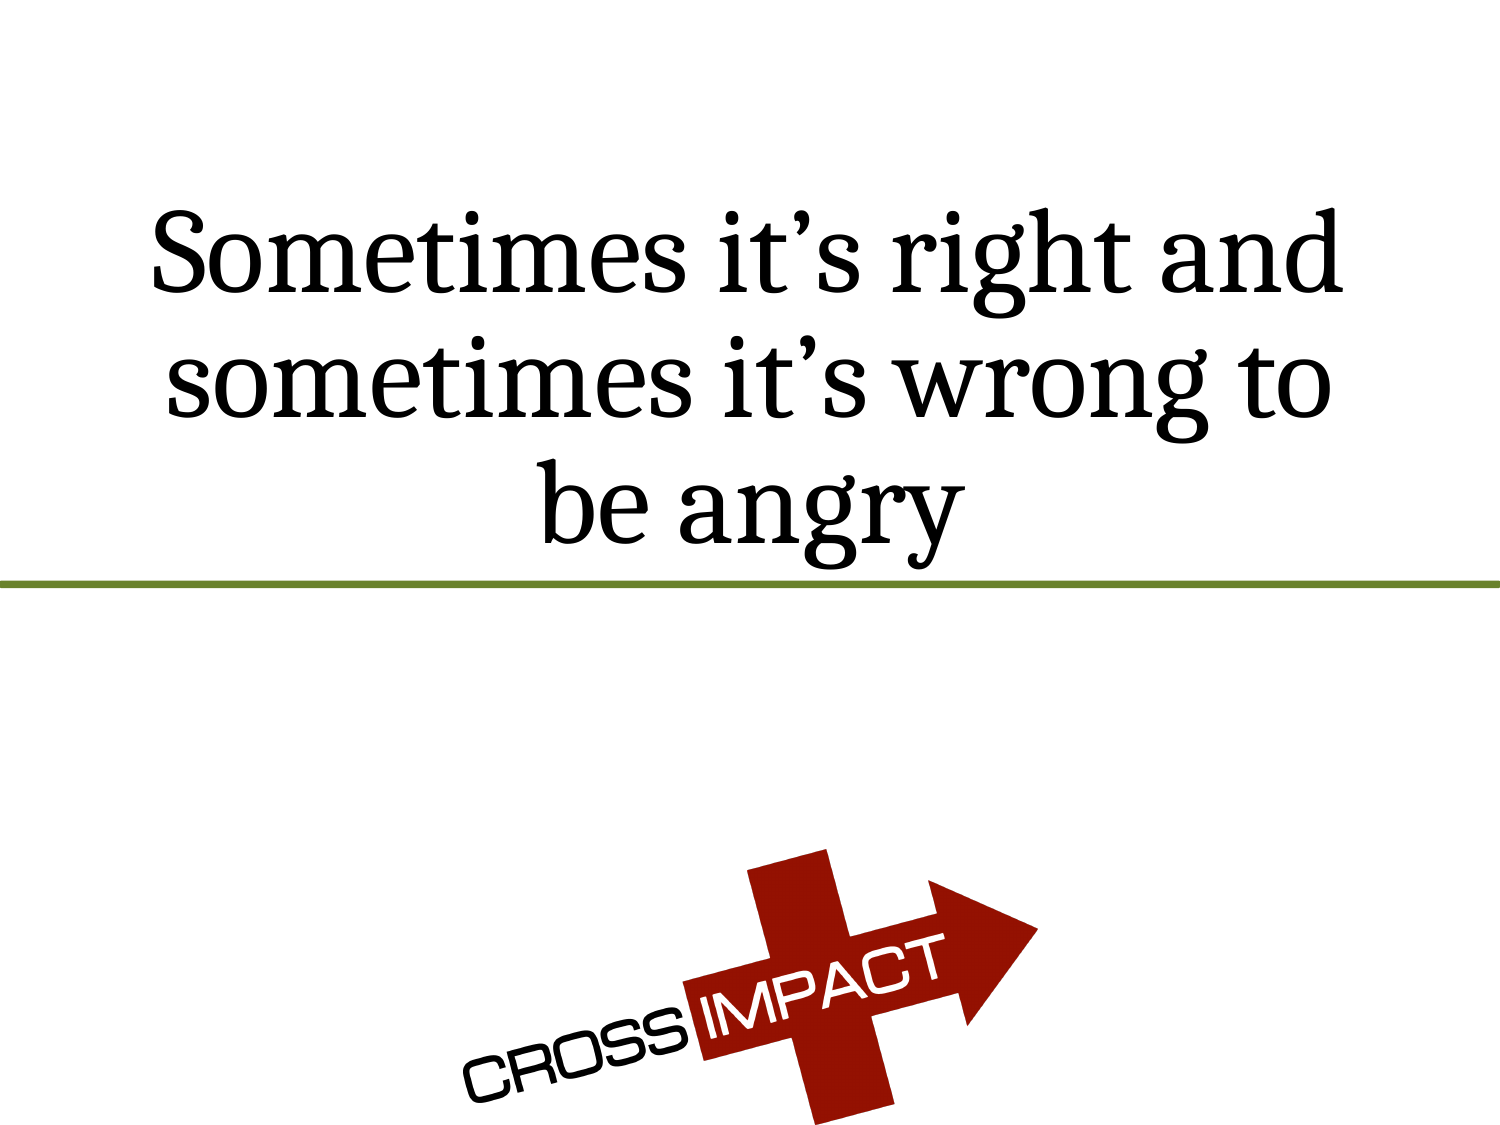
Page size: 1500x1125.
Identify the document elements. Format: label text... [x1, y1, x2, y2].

picture [463, 849, 1038, 1125]
title Sometimes it’s right and sometimes it’s wrong to be angry [112, 184, 1388, 576]
